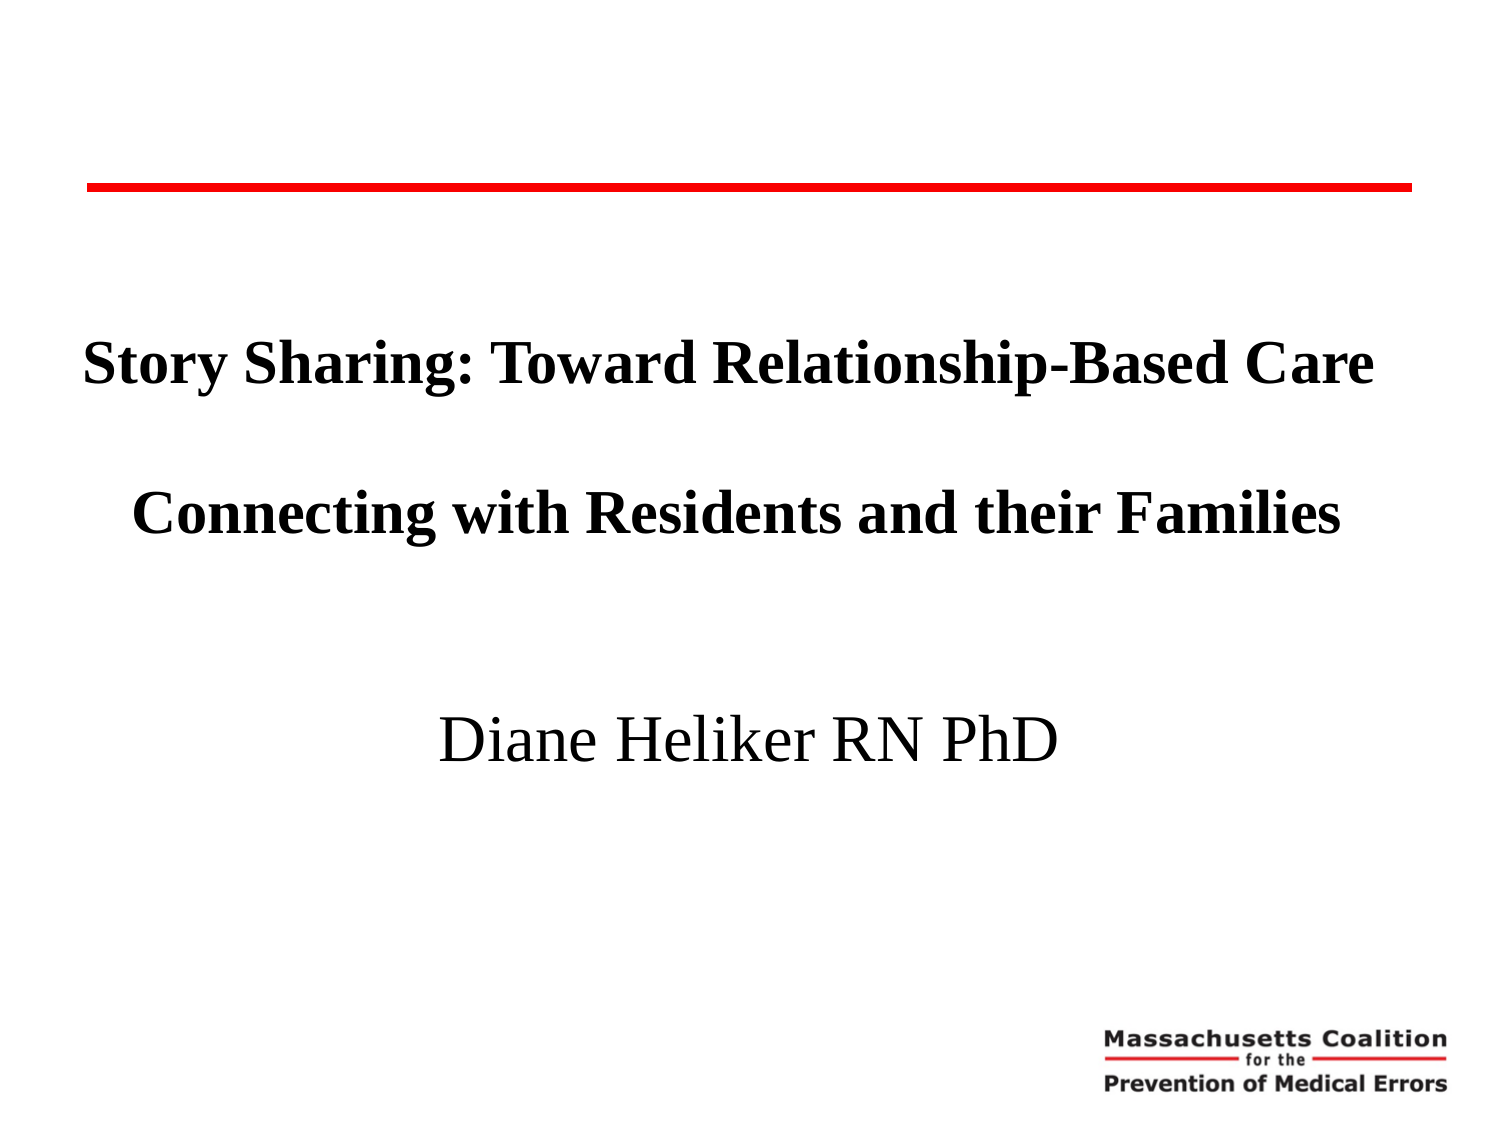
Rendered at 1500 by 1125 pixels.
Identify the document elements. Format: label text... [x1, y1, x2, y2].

subtitle Diane Heliker RN PhD [225, 687, 1275, 975]
picture [1087, 1012, 1465, 1110]
title Story Sharing: Toward Relationship-Based Care Connecting with Residents and their Families [62, 224, 1413, 642]
